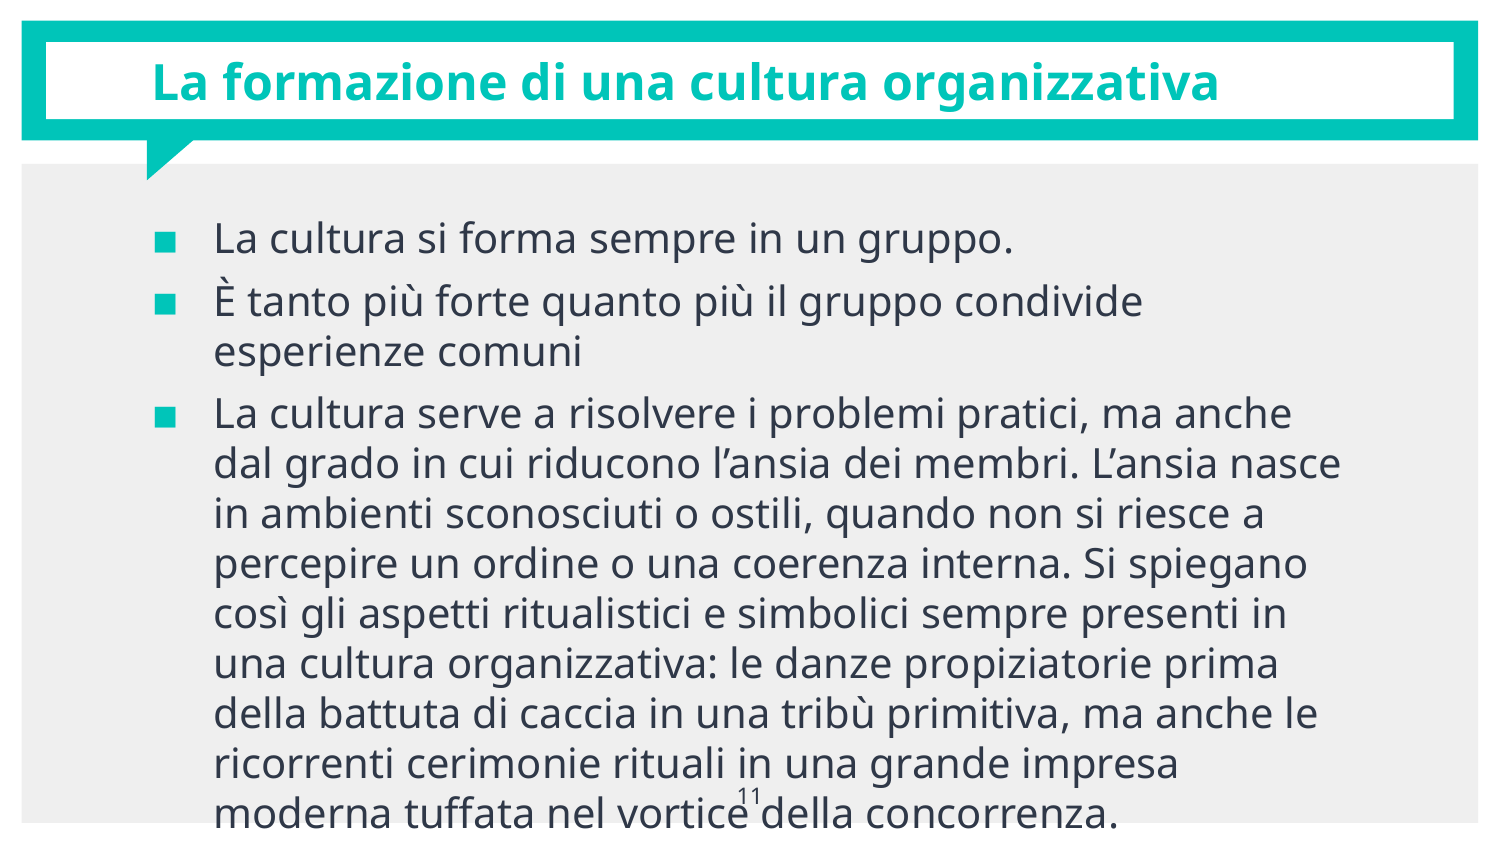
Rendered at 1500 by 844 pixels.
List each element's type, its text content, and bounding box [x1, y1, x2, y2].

title La formazione di una cultura organizzativa [136, 20, 1441, 141]
slide_number 11 [705, 766, 795, 832]
list La cultura si forma sempre in un gruppo. È tanto più forte quanto più il gruppo condivide esperienze comuni La cultura serve a risolvere i problemi pratici, ma anche dal grado in cui riducono l’ansia dei membri. L’ansia nasce in ambienti sconosciuti o ostili, quando non si riesce a percepire un ordine o una coerenza interna. Si spiegano così gli aspetti ritualistici e simbolici sempre presenti in una cultura organizzativa: le danze propiziatorie prima della battuta di caccia in una tribù primitiva, ma anche le ricorrenti cerimonie rituali in una grande impresa moderna tuffata nel vortice della concorrenza. [123, 196, 1377, 808]
